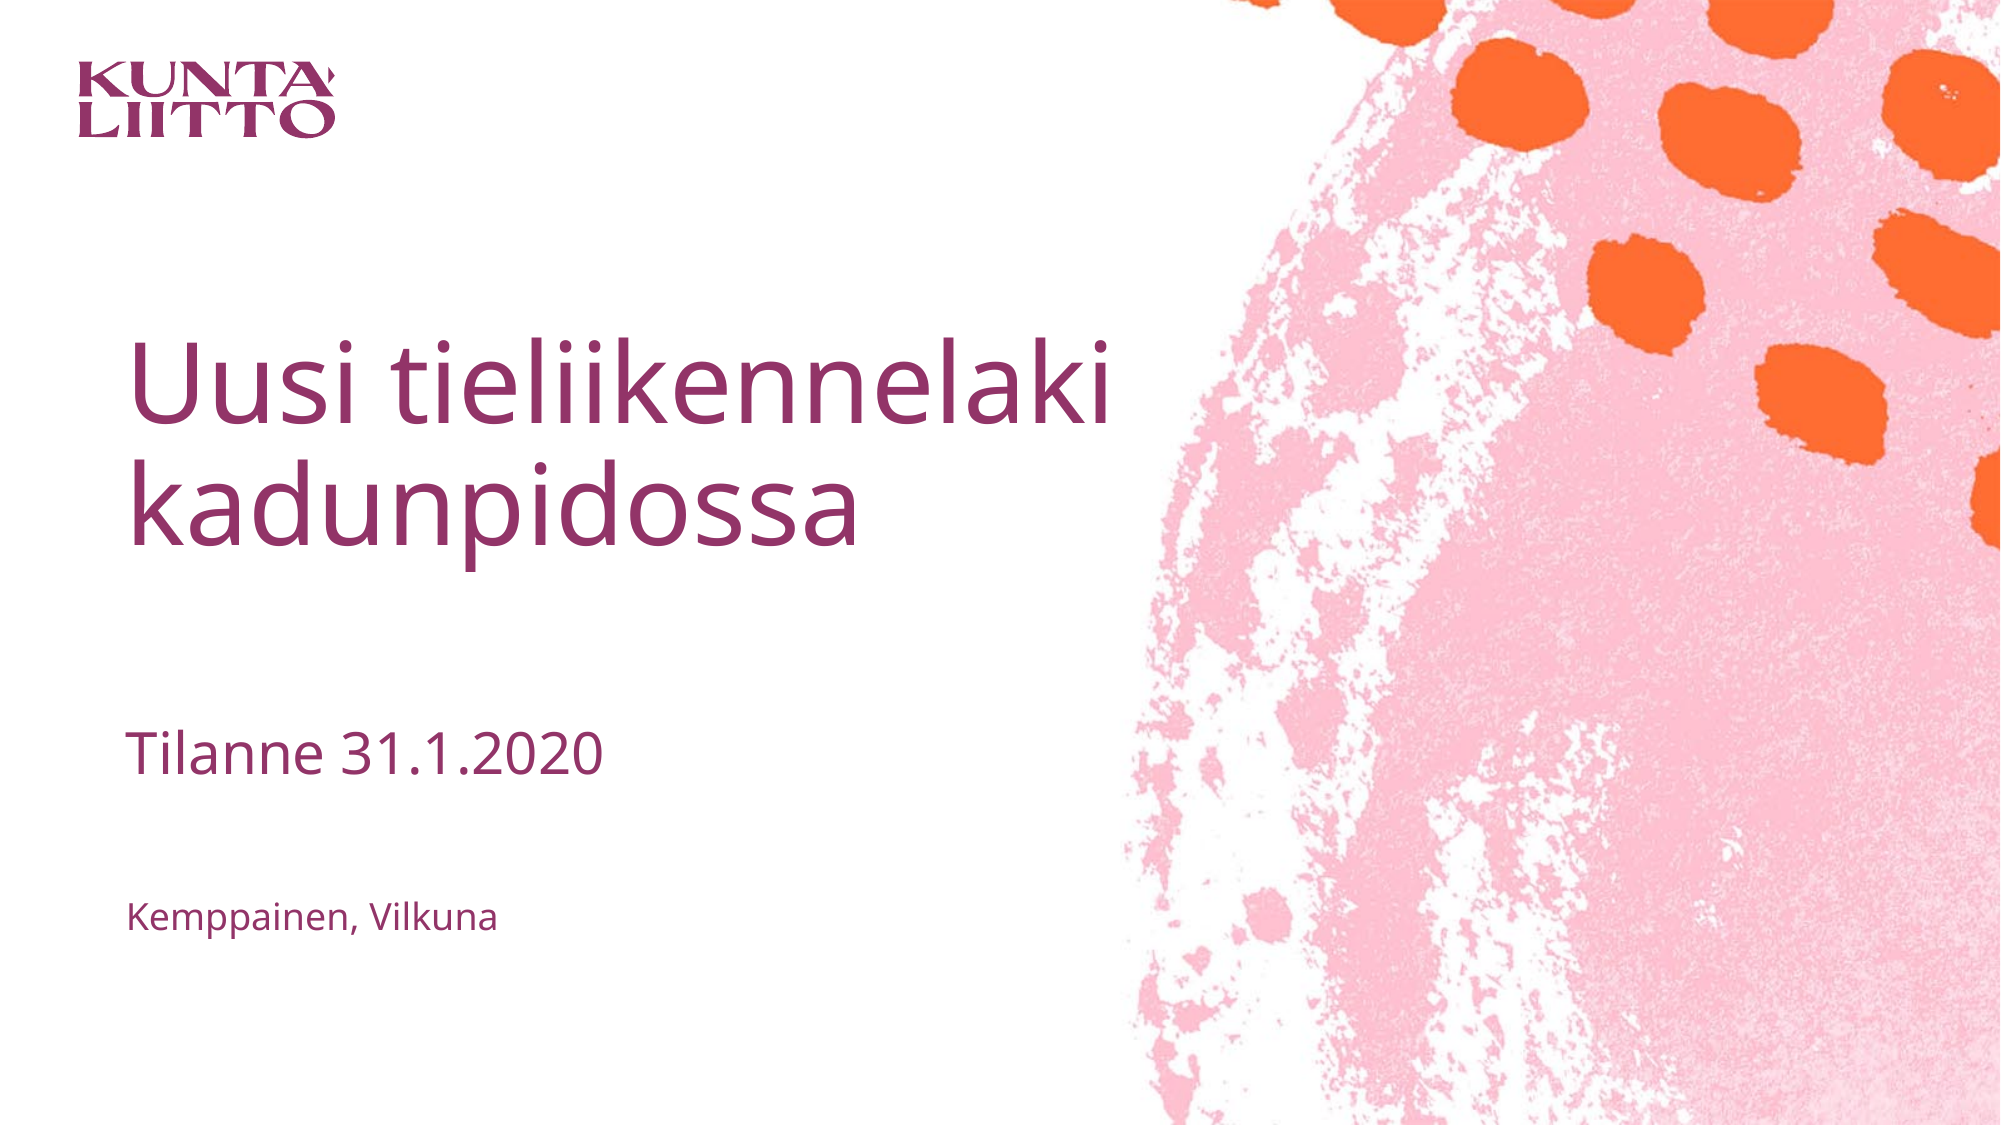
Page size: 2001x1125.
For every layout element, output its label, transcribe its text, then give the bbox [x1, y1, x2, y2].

subtitle Tilanne 31.1.2020 [125, 716, 1875, 870]
list Kemppainen, Vilkuna [125, 893, 1875, 953]
picture [0, 0, 2001, 1125]
title Uusi tieliikennelaki kadunpidossa [125, 326, 1875, 693]
